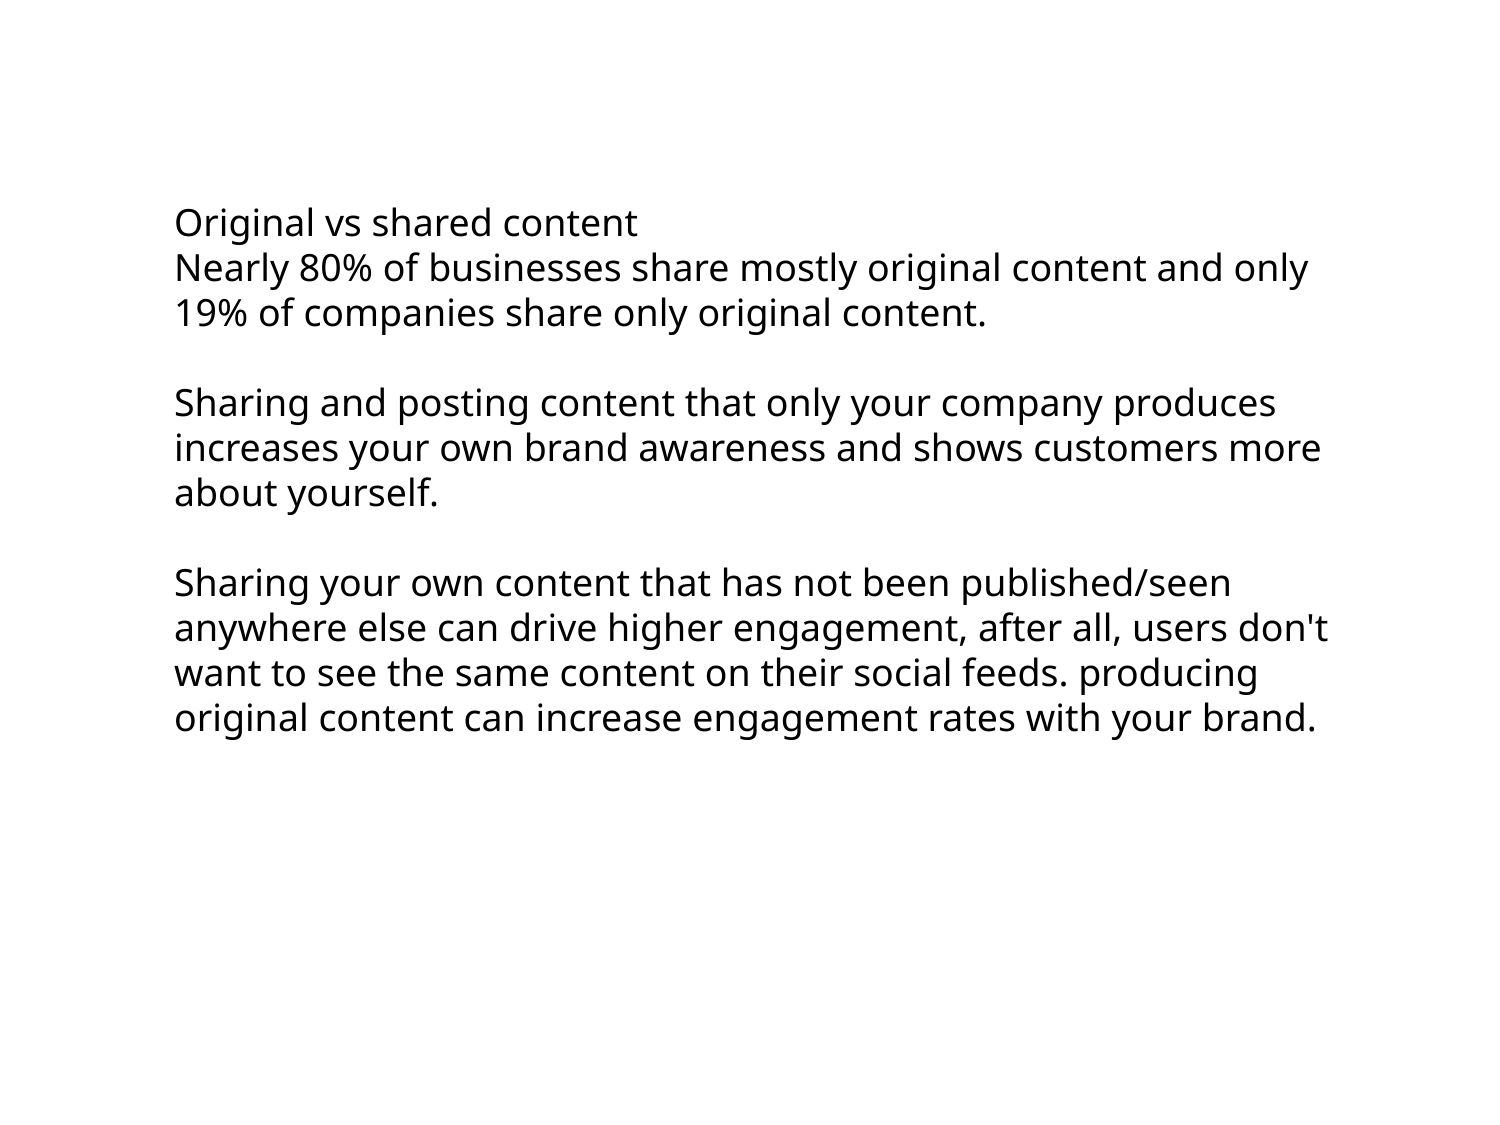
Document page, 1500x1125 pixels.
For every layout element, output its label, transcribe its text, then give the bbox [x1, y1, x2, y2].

text_box Original vs shared content Nearly 80% of businesses share mostly original content and only 19% of companies share only original content. Sharing and posting content that only your company produces increases your own brand awareness and shows customers more about yourself. Sharing your own content that has not been published/seen anywhere else can drive higher engagement, after all, users don't want to see the same content on their social feeds. producing original content can increase engagement rates with your brand. [159, 191, 1408, 747]
